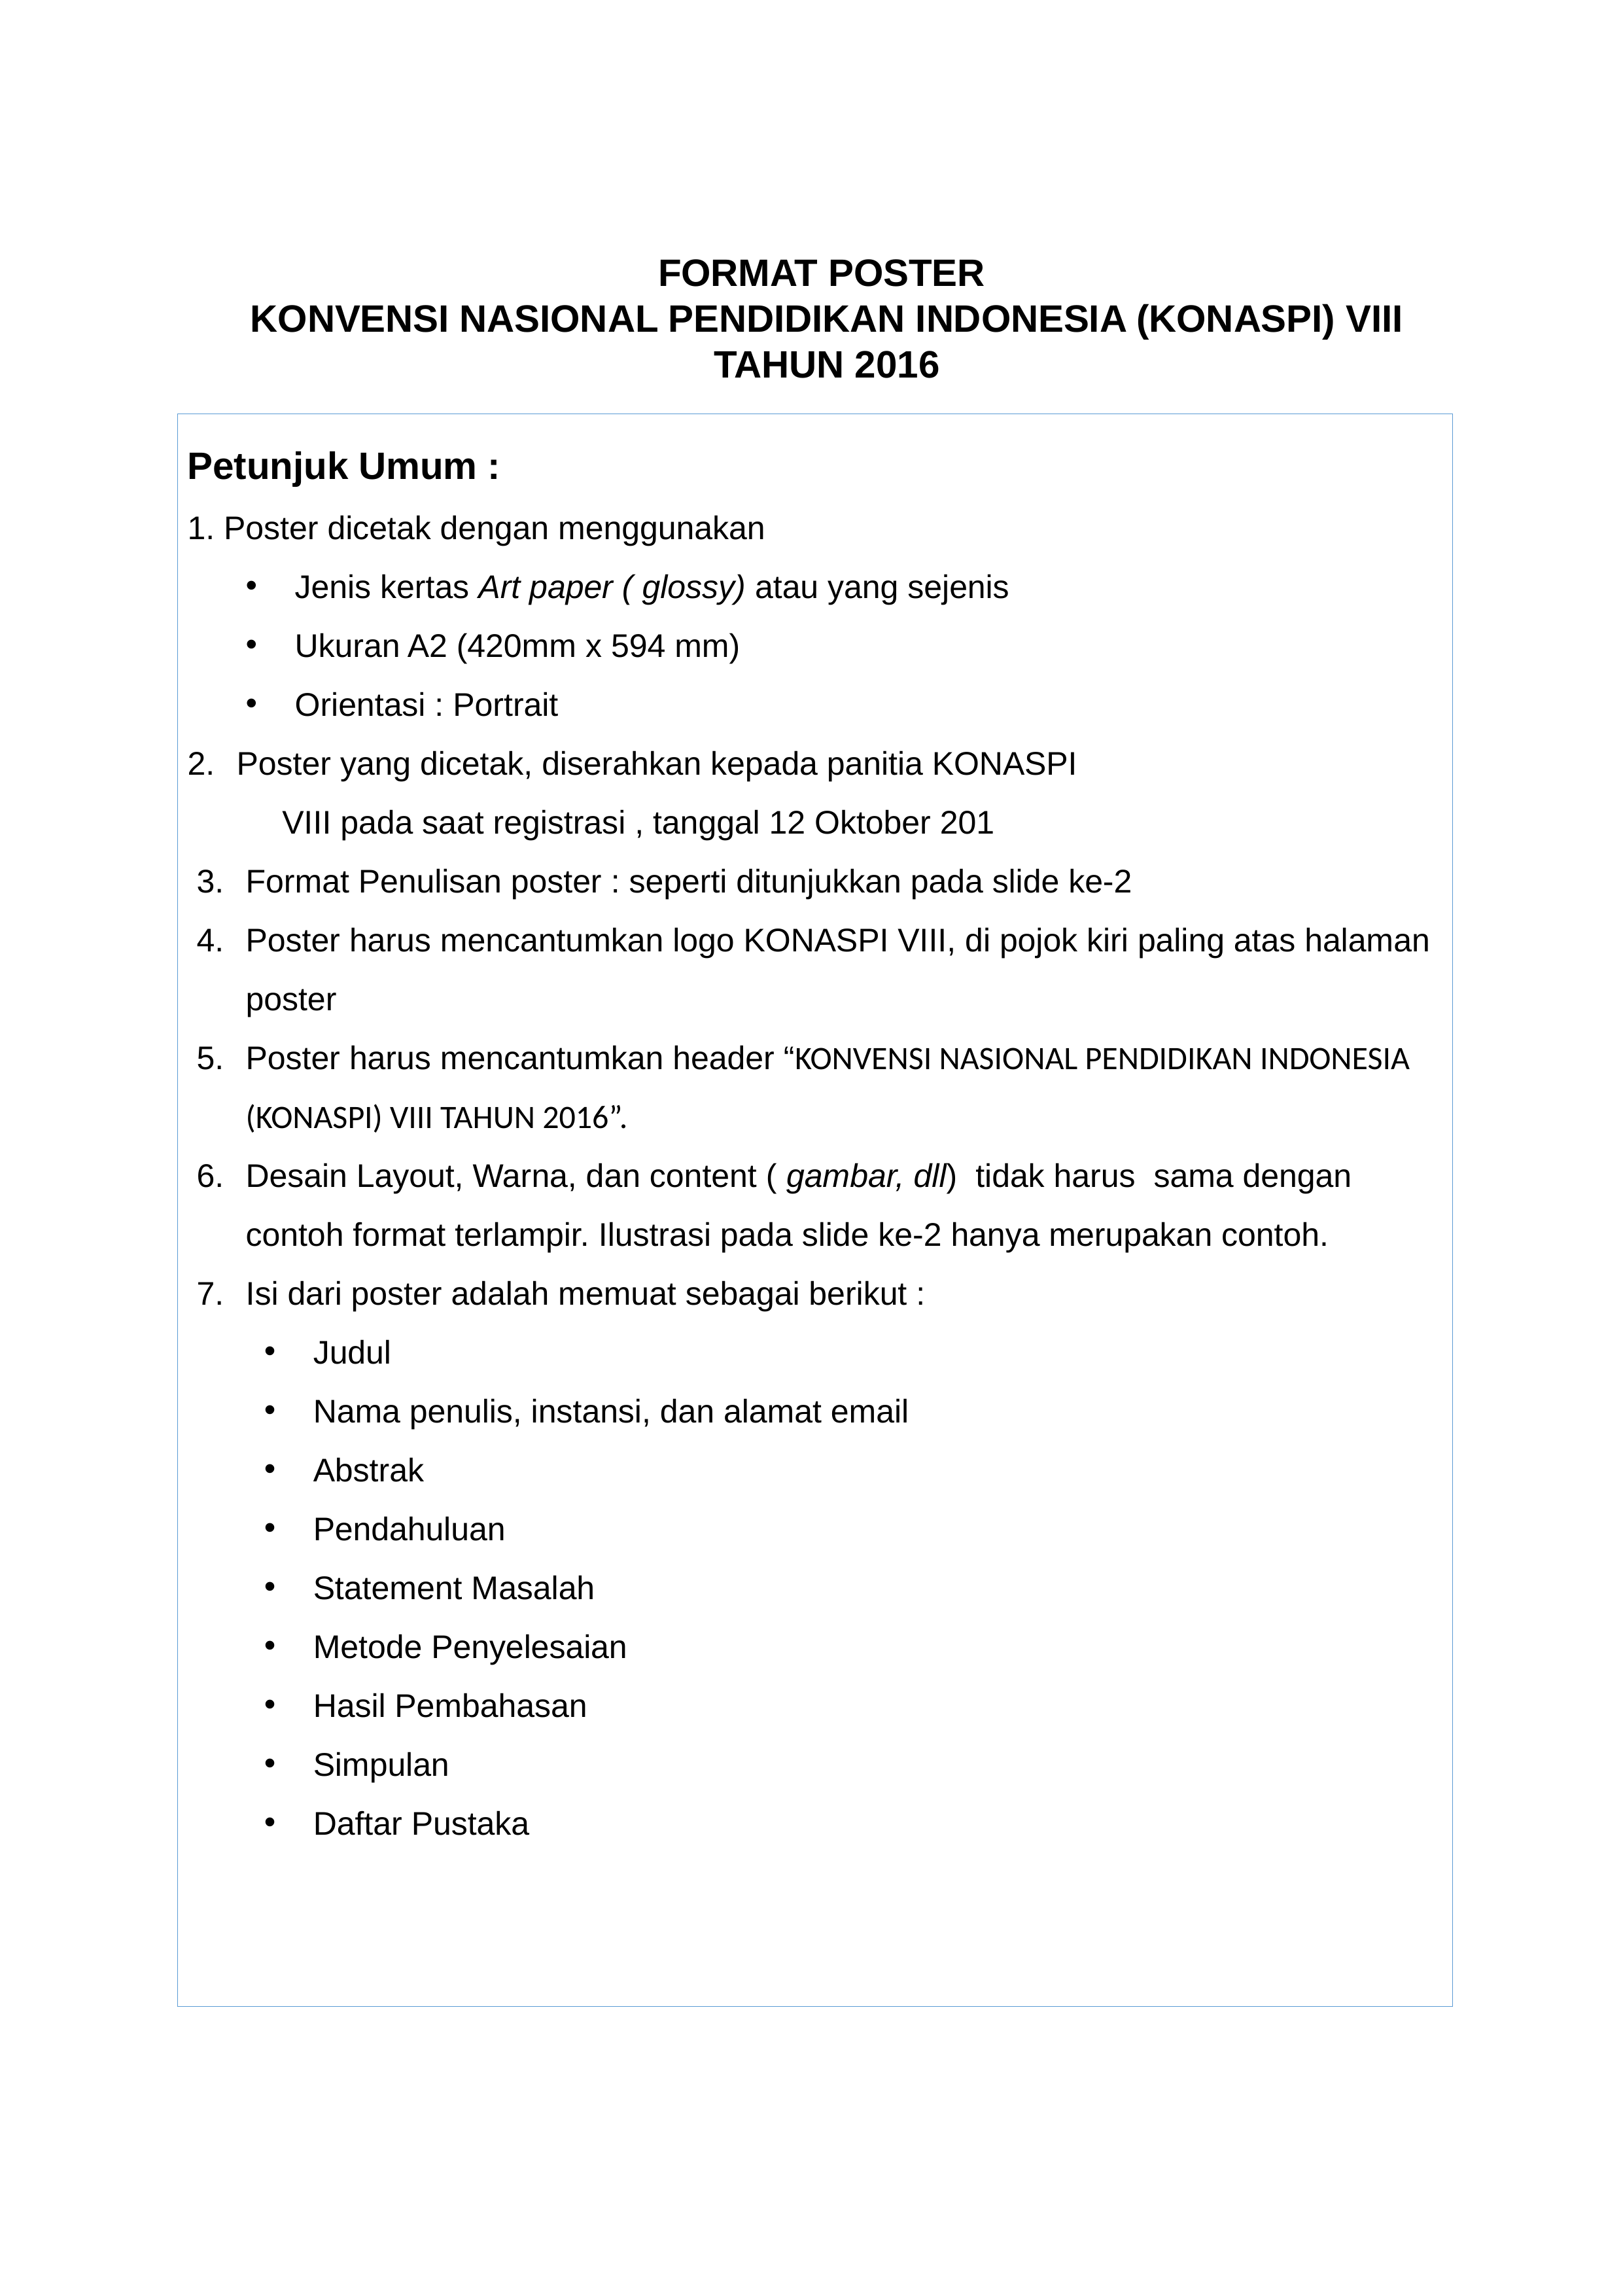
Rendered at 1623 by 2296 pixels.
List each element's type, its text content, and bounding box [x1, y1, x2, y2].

text_box FORMAT POSTER KONVENSI NASIONAL PENDIDIKAN INDONESIA (KONASPI) VIII TAHUN 2016 [232, 243, 1422, 414]
text_box Petunjuk Umum : 1. Poster dicetak dengan menggunakan Jenis kertas Art paper ( glossy) atau yang sejenis Ukuran A2 (420mm x 594 mm) Orientasi : Portrait Poster yang dicetak, diserahkan kepada panitia KONASPI VIII pada saat registrasi , tanggal 12 Oktober 201 Format Penulisan poster : seperti ditunjukkan pada slide ke-2 Poster harus mencantumkan logo KONASPI VIII, di pojok kiri paling atas halaman poster Poster harus mencantumkan header “KONVENSI NASIONAL PENDIDIKAN INDONESIA (KONASPI) VIII TAHUN 2016”. Desain Layout, Warna, dan content ( gambar, dll) tidak harus sama dengan contoh format terlampir. Ilustrasi pada slide ke-2 hanya merupakan contoh. Isi dari poster adalah memuat sebagai berikut : Judul Nama penulis, instansi, dan alamat email Abstrak Pendahuluan Statement Masalah Metode Penyelesaian Hasil Pembahasan Simpulan Daftar Pustaka [177, 414, 1453, 2007]
